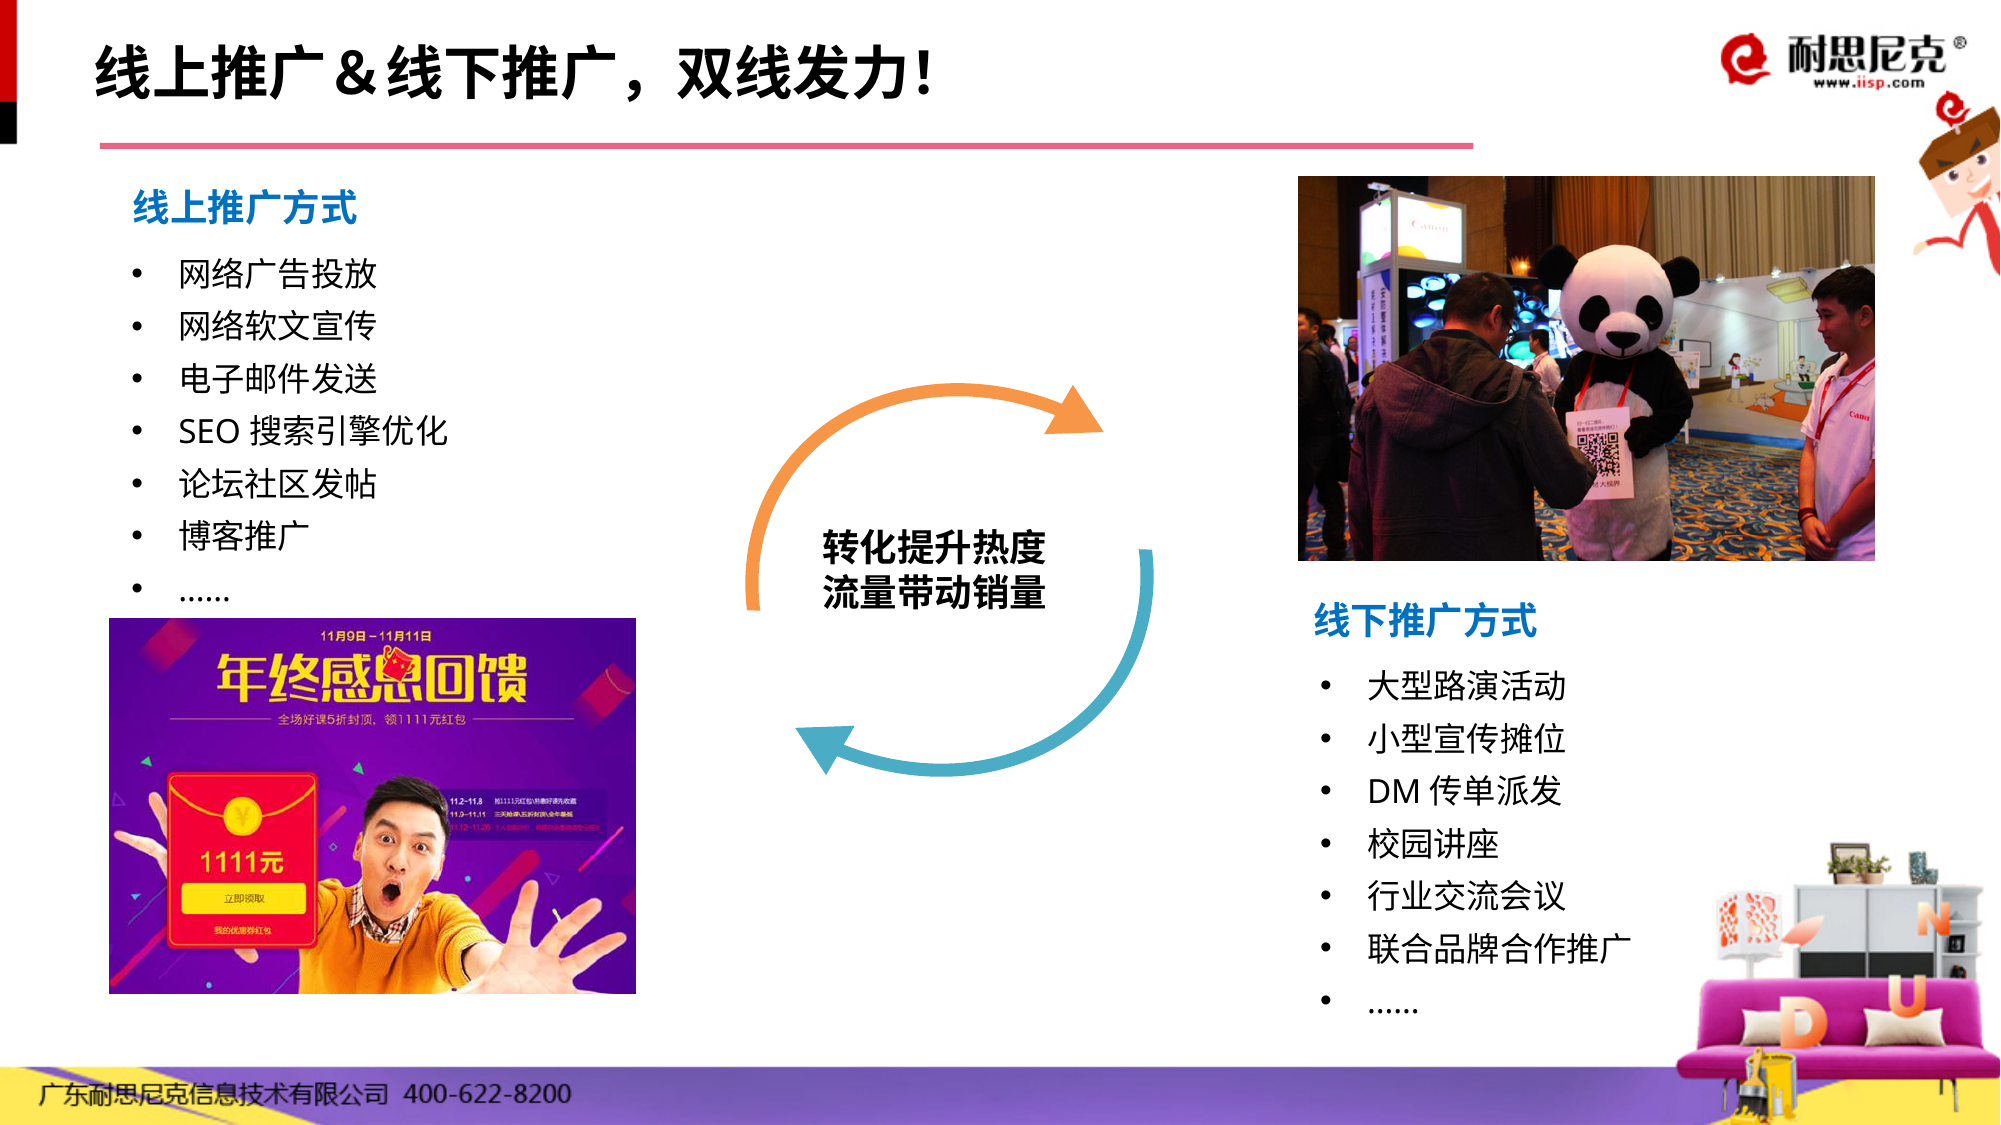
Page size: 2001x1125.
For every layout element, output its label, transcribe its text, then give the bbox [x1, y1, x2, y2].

text_box [795, 549, 1154, 777]
text_box 大型路演活动 小型宣传摊位 DM传单派发 校园讲座 行业交流会议 联合品牌合作推广 …… [1305, 658, 1793, 1028]
text_box 线下推广方式 [1298, 589, 1655, 650]
text_box [745, 383, 1104, 611]
text_box 线上推广方式 [118, 176, 475, 237]
text_box 网络广告投放 网络软文宣传 电子邮件发送 SEO搜索引擎优化 论坛社区发帖 博客推广 …… [116, 245, 604, 616]
text_box [99, 142, 1475, 150]
text_box 线上推广＆线下推广，双线发力！ [78, 37, 1654, 139]
text_box 转化提升热度 流量带动销量 [807, 516, 1106, 621]
picture [0, 0, 2001, 1125]
